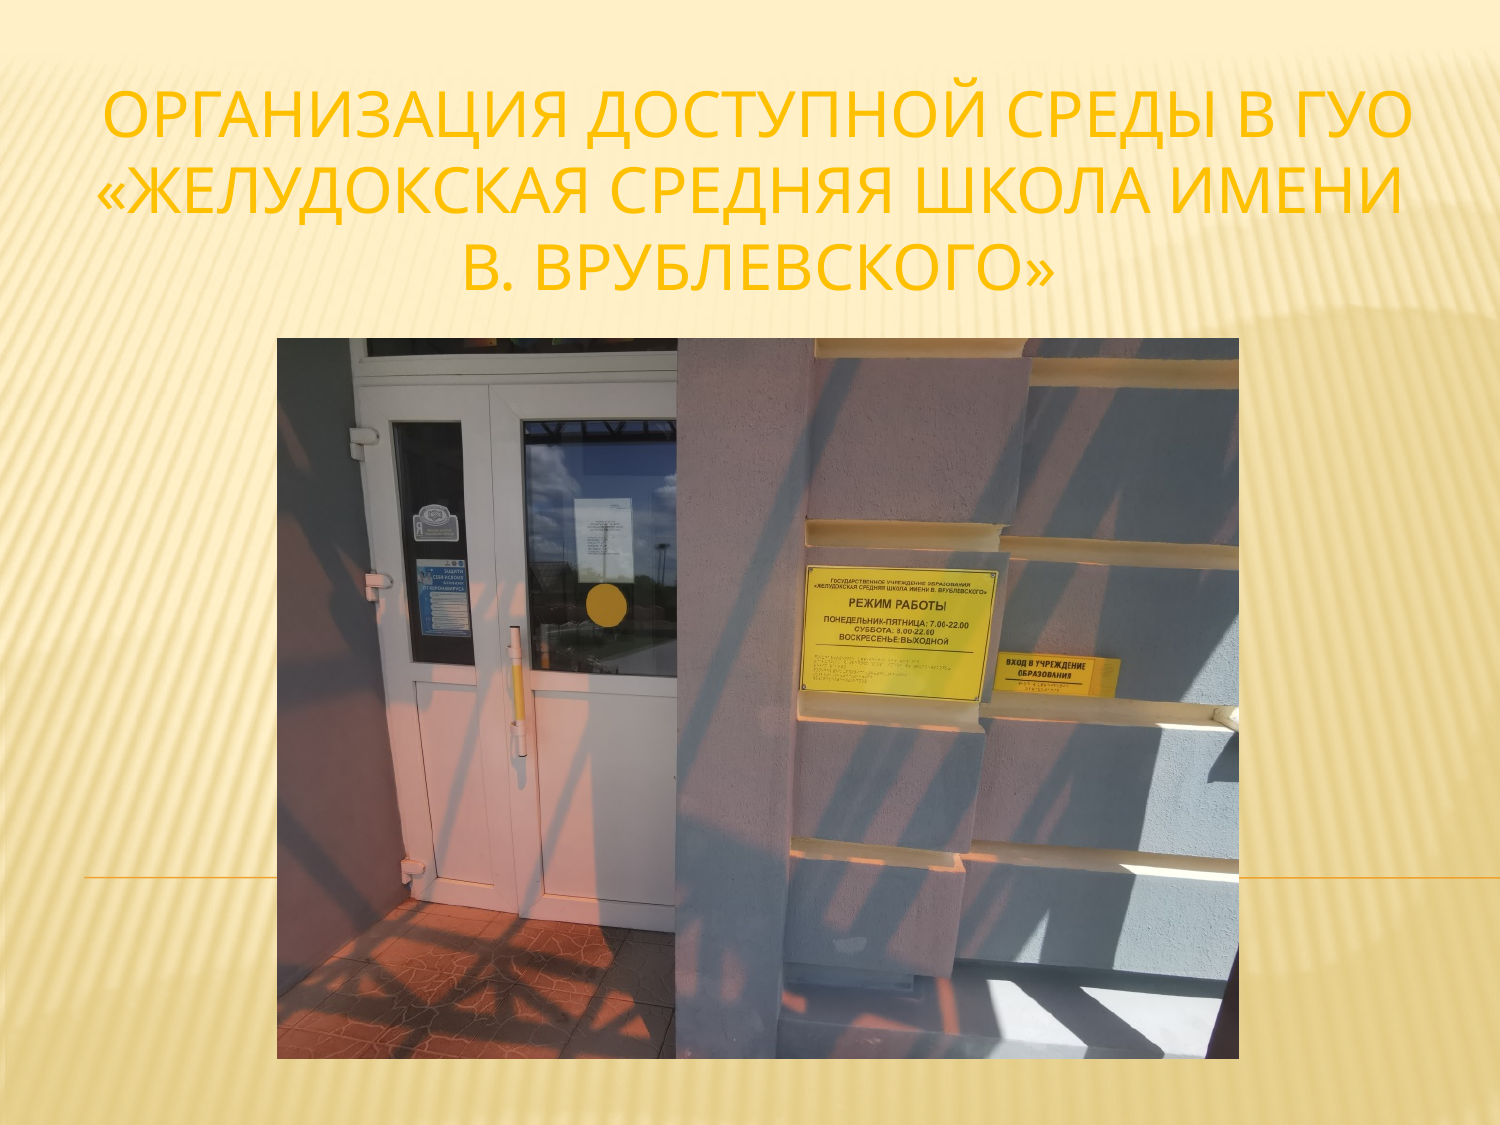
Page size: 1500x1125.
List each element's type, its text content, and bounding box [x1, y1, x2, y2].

title Организация доступной среды в ГУО «Желудокская средняя школа имени В. Врублевского» [64, 66, 1453, 315]
picture [277, 337, 1239, 1059]
